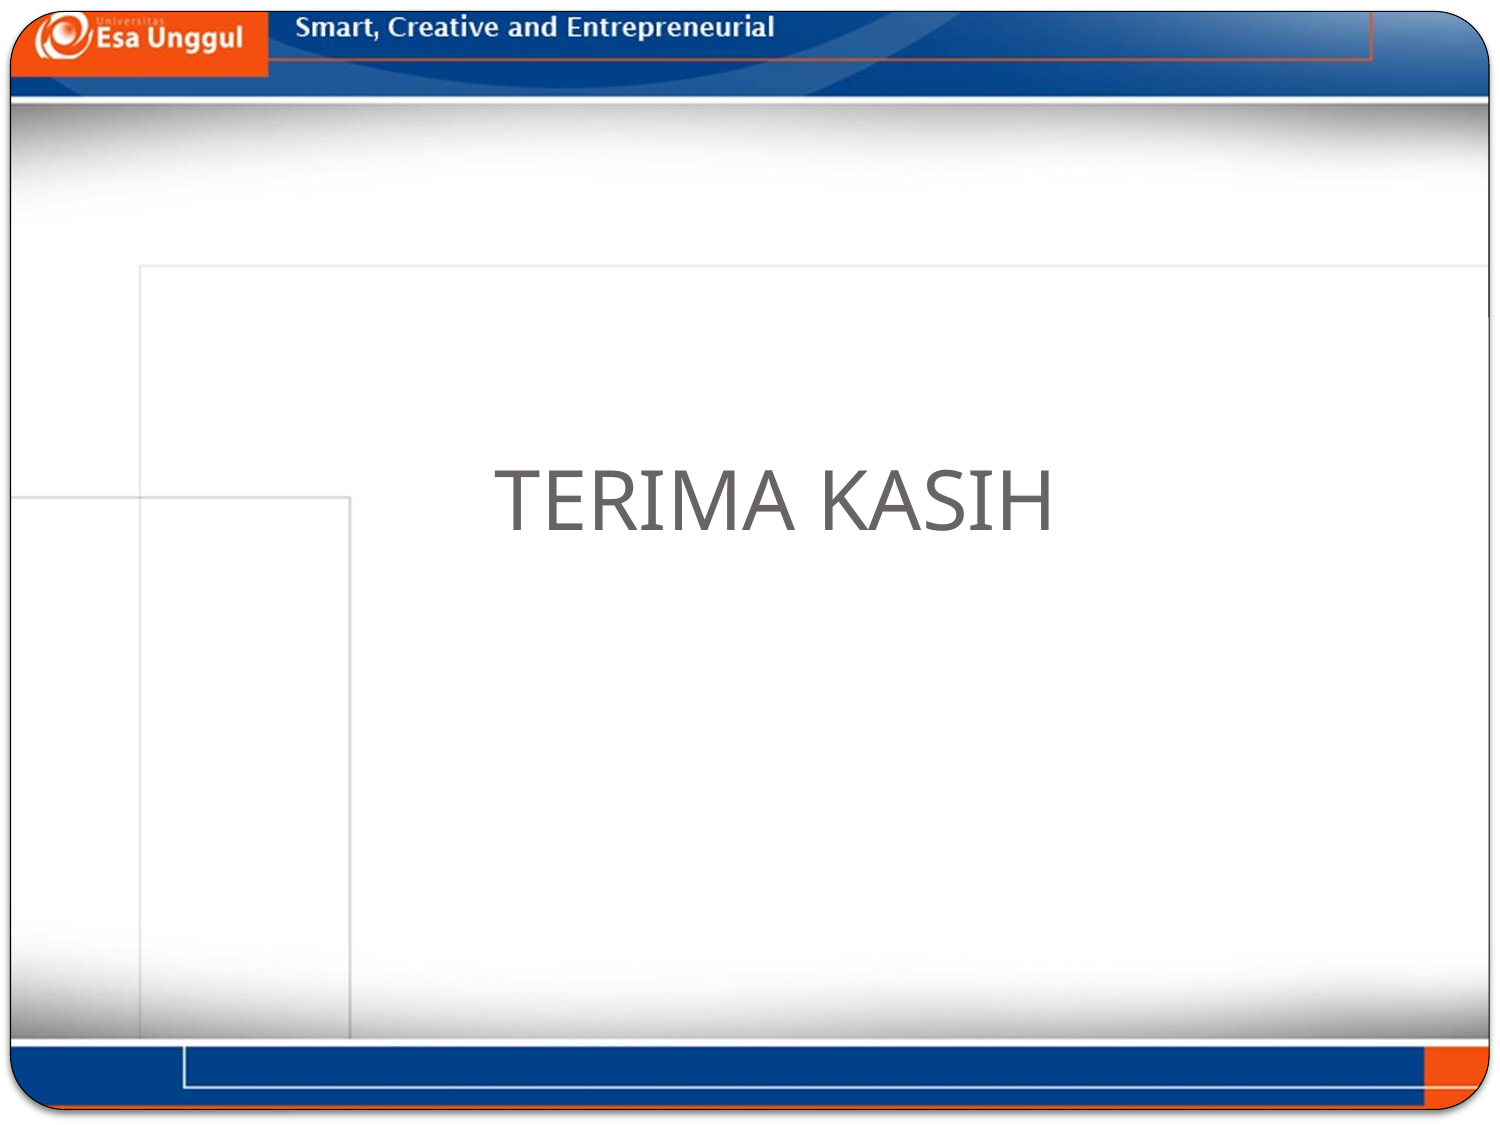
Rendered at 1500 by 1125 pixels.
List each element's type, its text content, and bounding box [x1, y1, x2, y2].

title TERIMA KASIH [150, 375, 1425, 563]
picture [12, 12, 1488, 1108]
